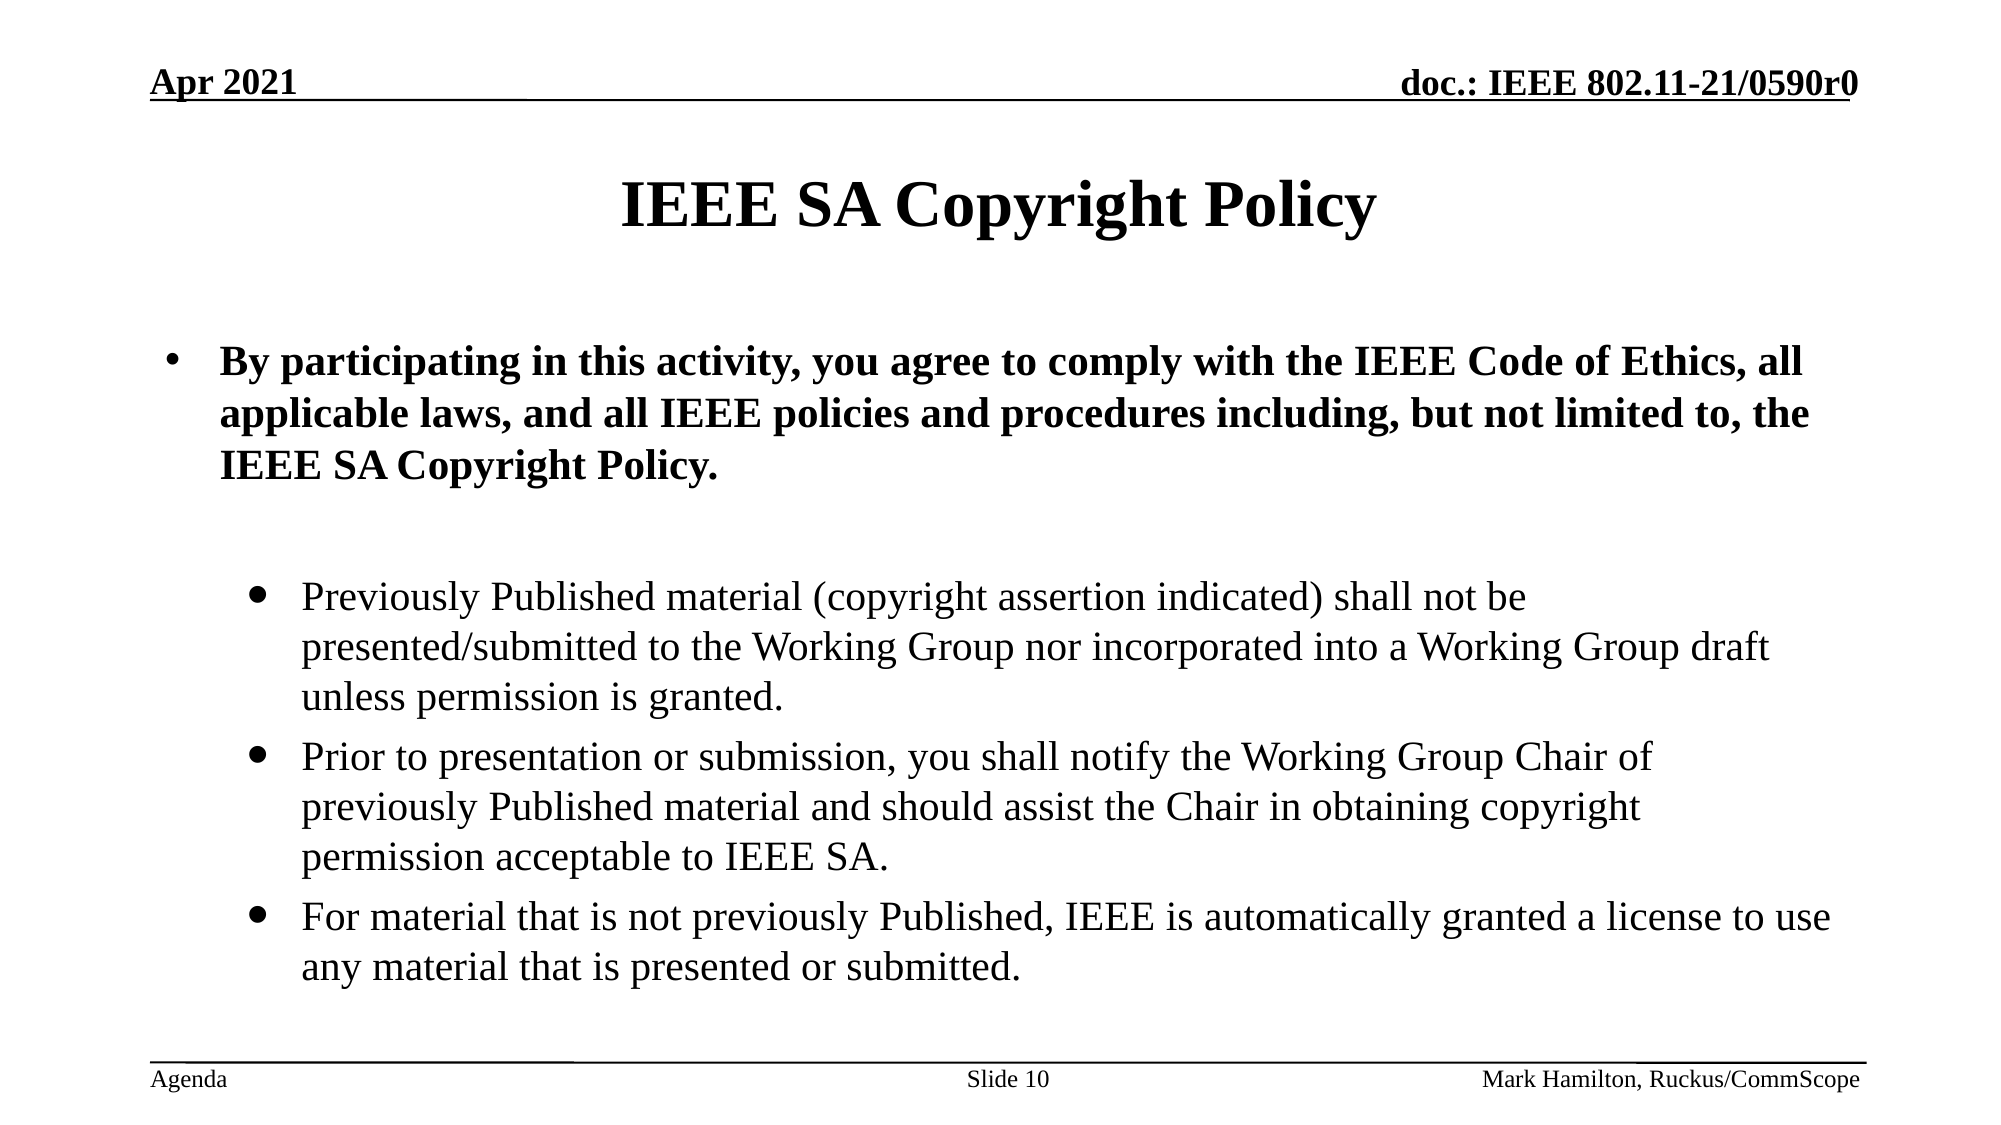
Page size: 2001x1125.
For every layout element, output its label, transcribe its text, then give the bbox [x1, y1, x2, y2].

slide_number Slide 10 [950, 1061, 1067, 1123]
title IEEE SA Copyright Policy [149, 112, 1850, 288]
list By participating in this activity, you agree to comply with the IEEE Code of Ethics, all applicable laws, and all IEEE policies and procedures including, but not limited to, the IEEE SA Copyright Policy. Previously Published material (copyright assertion indicated) shall not be presented/submitted to the Working Group nor incorporated into a Working Group draft unless permission is granted. Prior to presentation or submission, you shall notify the Working Group Chair of previously Published material and should assist the Chair in obtaining copyright permission acceptable to IEEE SA. For material that is not previously Published, IEEE is automatically granted a license to use any material that is presented or submitted. [149, 324, 1850, 1000]
